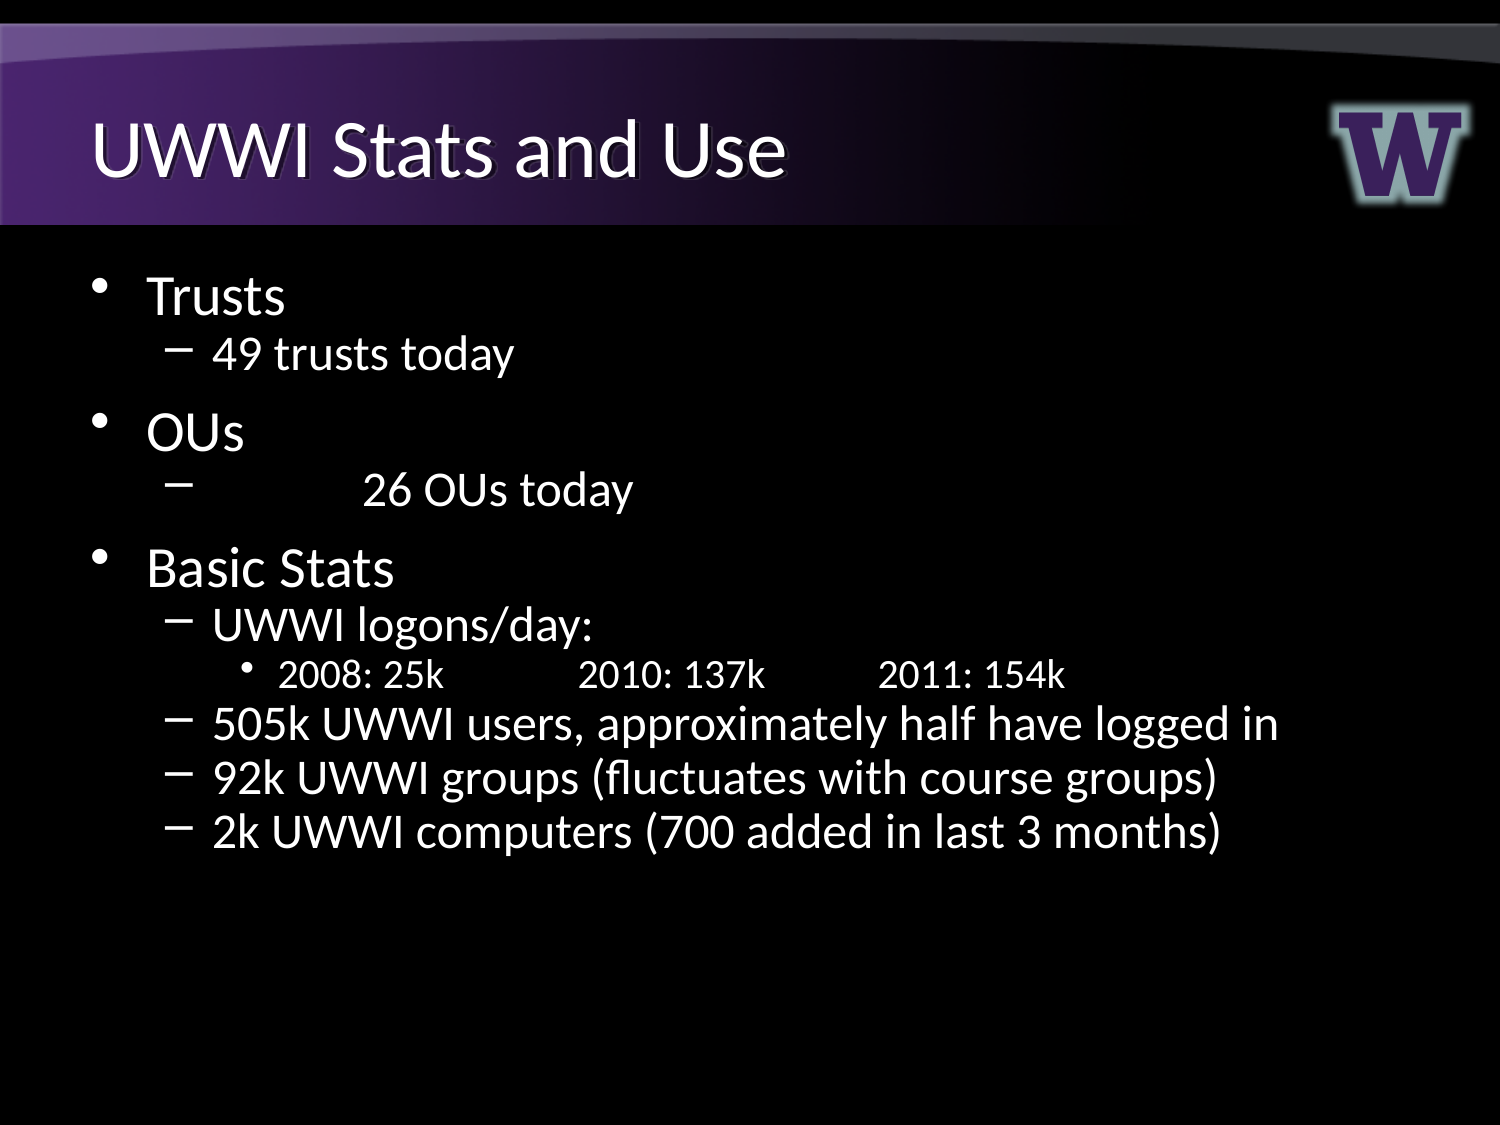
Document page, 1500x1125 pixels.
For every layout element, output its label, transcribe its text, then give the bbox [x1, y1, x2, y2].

picture [0, 0, 1500, 225]
title UWWI Stats and Use [74, 74, 1326, 213]
list Trusts 49 trusts today OUs 26 OUs today Basic Stats UWWI logons/day: 2008: 25k 2010: 137k 2011: 154k 505k UWWI users, approximately half have logged in 92k UWWI groups (fluctuates with course groups) 2k UWWI computers (700 added in last 3 months) [74, 249, 1426, 1088]
